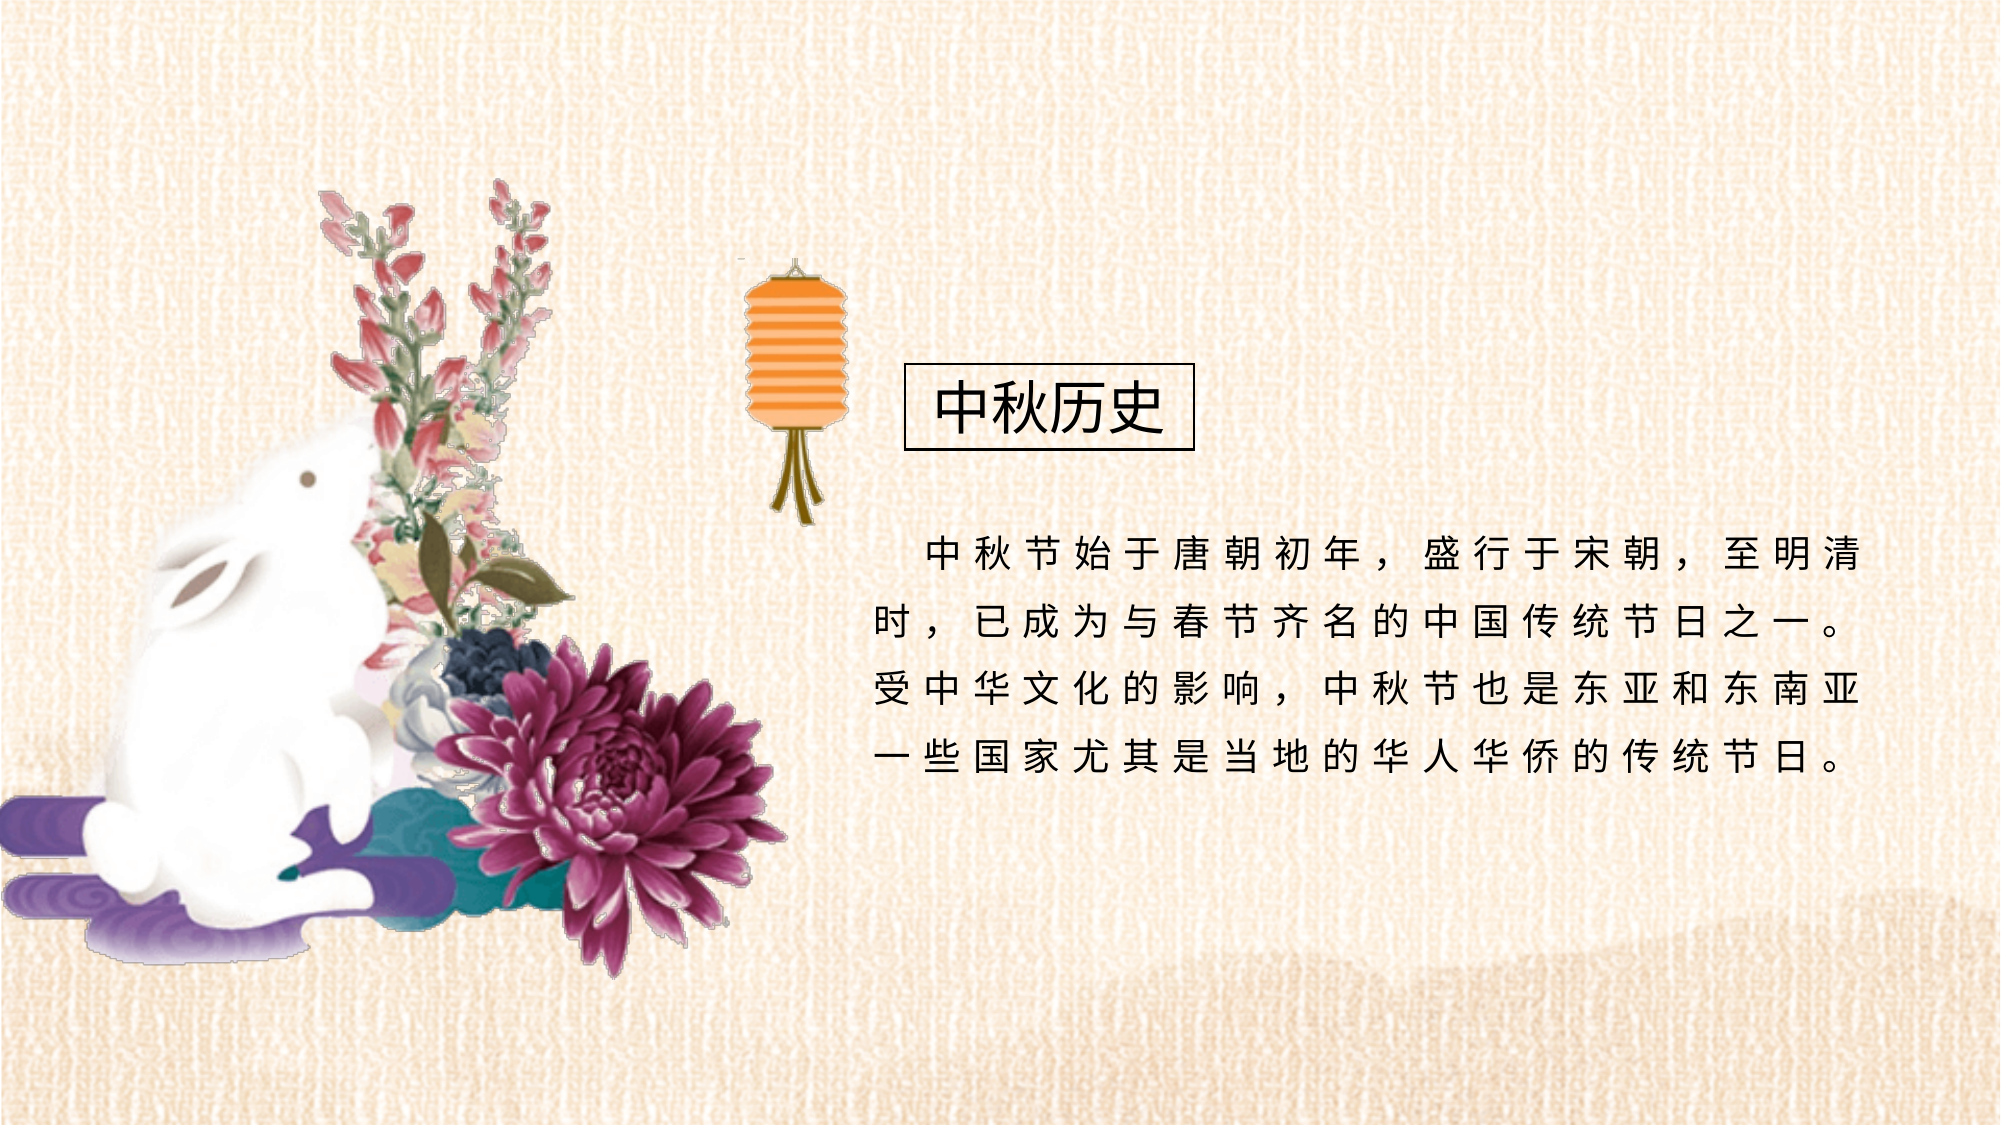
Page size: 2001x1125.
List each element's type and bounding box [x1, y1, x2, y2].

picture [0, 0, 2001, 1125]
text_box [858, 363, 1904, 789]
